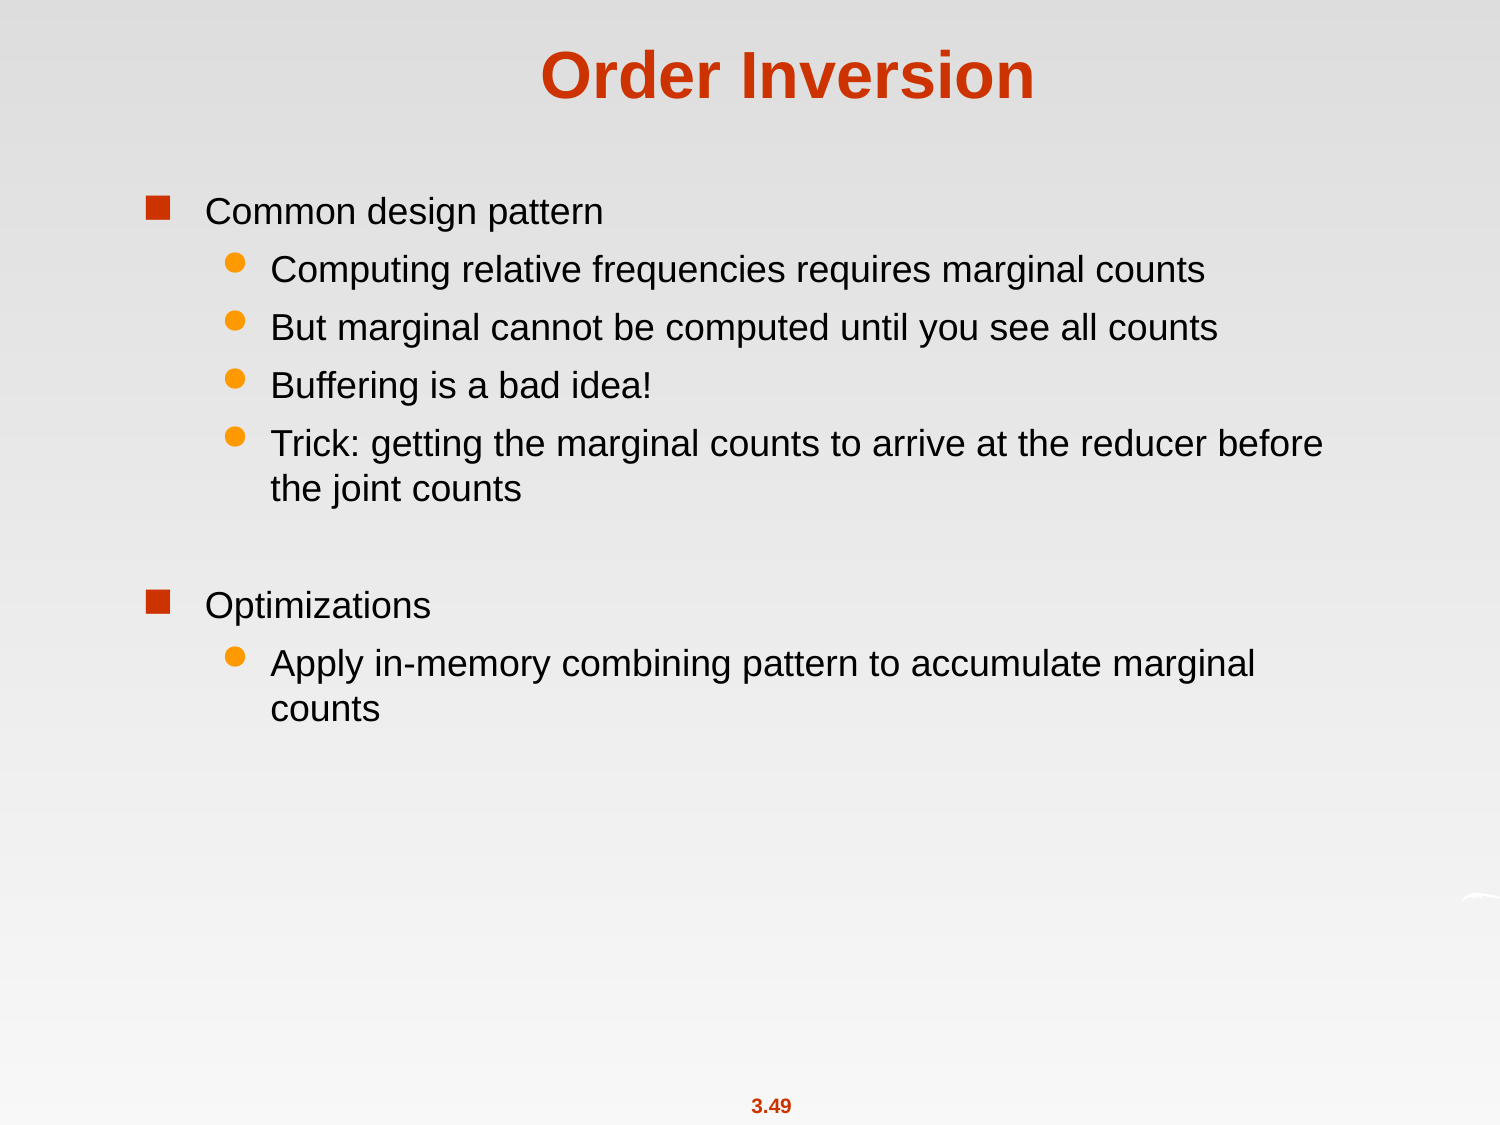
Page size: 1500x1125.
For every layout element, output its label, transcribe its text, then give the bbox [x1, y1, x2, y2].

list Common design pattern Computing relative frequencies requires marginal counts But marginal cannot be computed until you see all counts Buffering is a bad idea! Trick: getting the marginal counts to arrive at the reducer before the joint counts Optimizations Apply in-memory combining pattern to accumulate marginal counts [133, 179, 1391, 984]
title Order Inversion [126, 19, 1451, 120]
